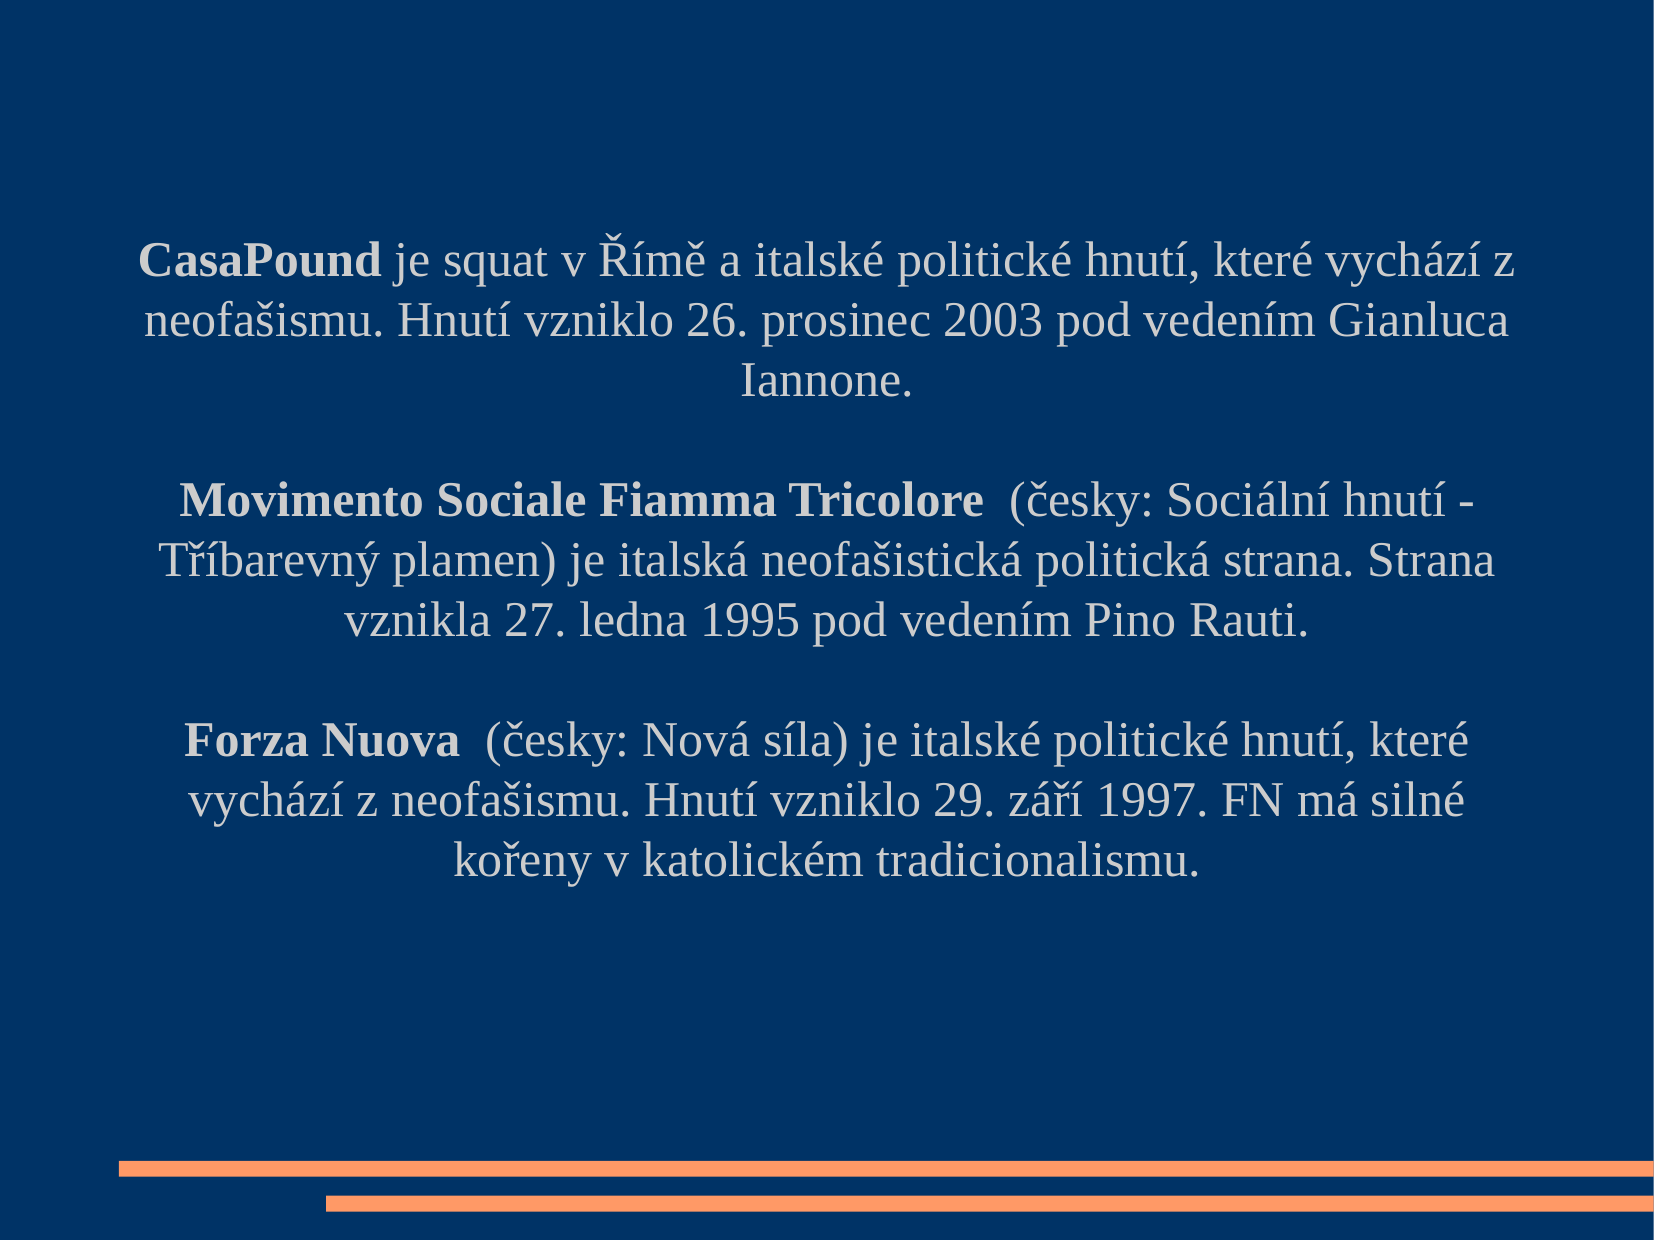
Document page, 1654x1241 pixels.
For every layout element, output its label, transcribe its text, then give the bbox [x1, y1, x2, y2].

subtitle CasaPound je squat v Římě a italské politické hnutí, které vychází z neofašismu. Hnutí vzniklo 26. prosinec 2003 pod vedením Gianluca Iannone. Movimento Sociale Fiamma Tricolore (česky: Sociální hnutí - Tříbarevný plamen) je italská neofašistická politická strana. Strana vznikla 27. ledna 1995 pod vedením Pino Rauti. Forza Nuova (česky: Nová síla) je italské politické hnutí, které vychází z neofašismu. Hnutí vzniklo 29. září 1997. FN má silné kořeny v katolickém tradicionalismu. [121, 46, 1534, 1132]
